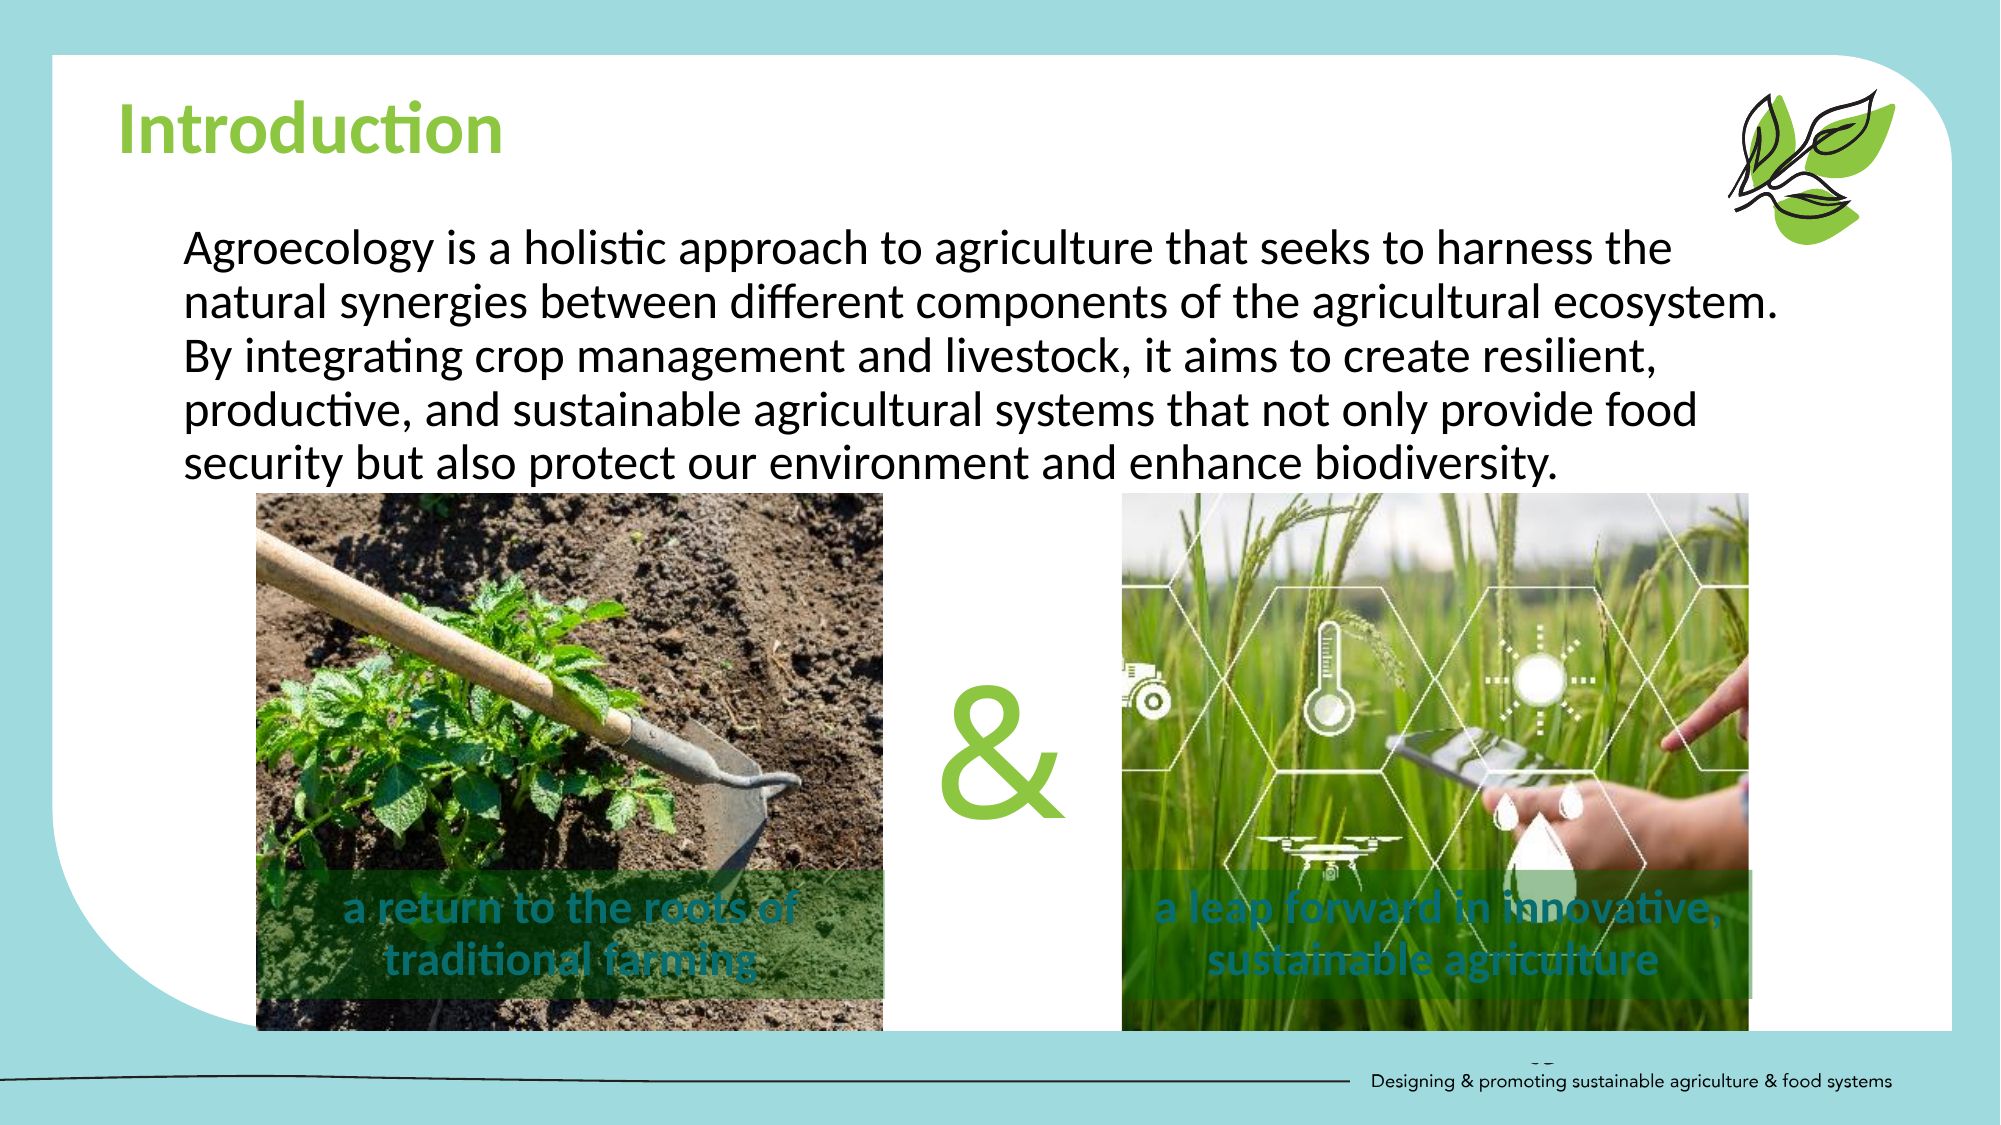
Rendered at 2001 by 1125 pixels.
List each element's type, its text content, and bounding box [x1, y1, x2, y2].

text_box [245, 493, 1755, 1032]
picture [1332, 1063, 1914, 1105]
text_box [1737, 62, 1894, 254]
list Introduction [102, 81, 1737, 214]
list Agroecology is a holistic approach to agriculture that seeks to harness the natural synergies between different components of the agricultural ecosystem. By integrating crop management and livestock, it aims to create resilient, productive, and sustainable agricultural systems that not only provide food security but also protect our environment and enhance biodiversity. [130, 214, 1815, 846]
